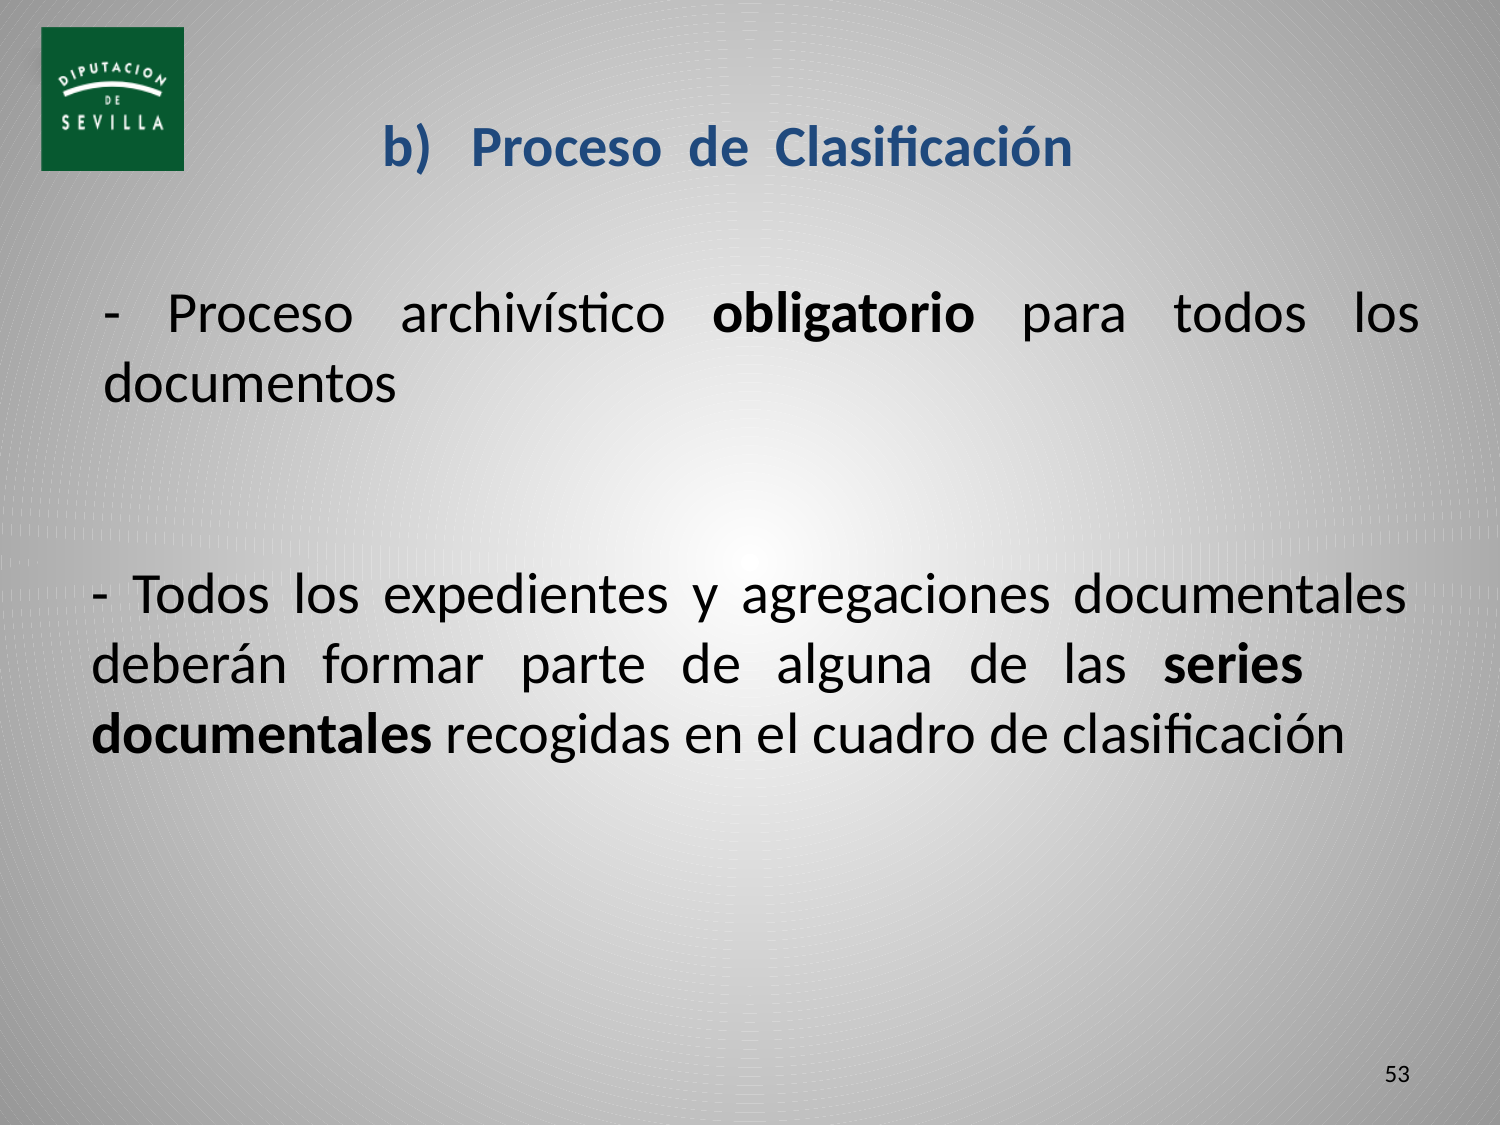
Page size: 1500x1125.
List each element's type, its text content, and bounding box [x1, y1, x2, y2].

text_box - Proceso archivístico obligatorio para todos los documentos [88, 267, 1436, 422]
text_box - Todos los expedientes y agregaciones documentales deberán formar parte de alguna de las series documentales recogidas en el cuadro de clasificación [76, 547, 1424, 773]
text_box b) Proceso de Clasificación [53, 54, 1403, 232]
picture [40, 27, 185, 171]
slide_number 53 [1074, 1042, 1425, 1103]
